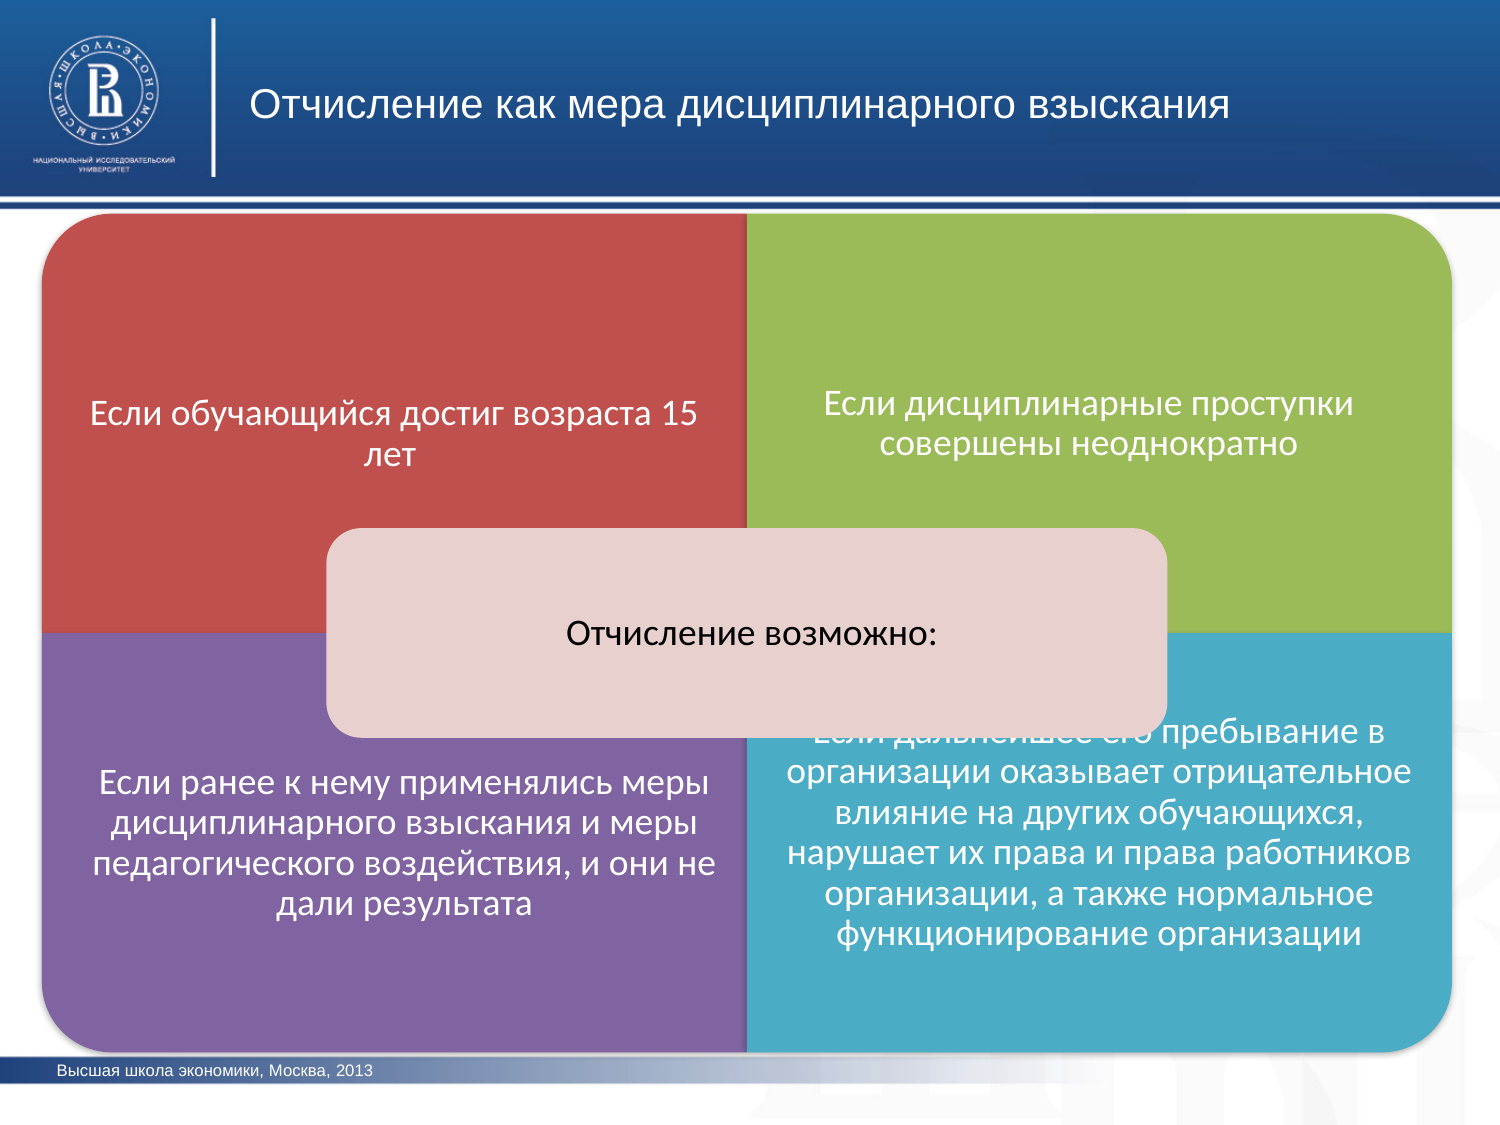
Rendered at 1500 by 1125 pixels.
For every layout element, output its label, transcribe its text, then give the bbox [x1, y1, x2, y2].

picture [0, 0, 1500, 1125]
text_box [41, 213, 1453, 1053]
text_box Отчисление как мера дисциплинарного взыскания [234, 27, 1409, 177]
text_box Высшая школа экономики, Москва, 2013 [41, 1058, 722, 1093]
